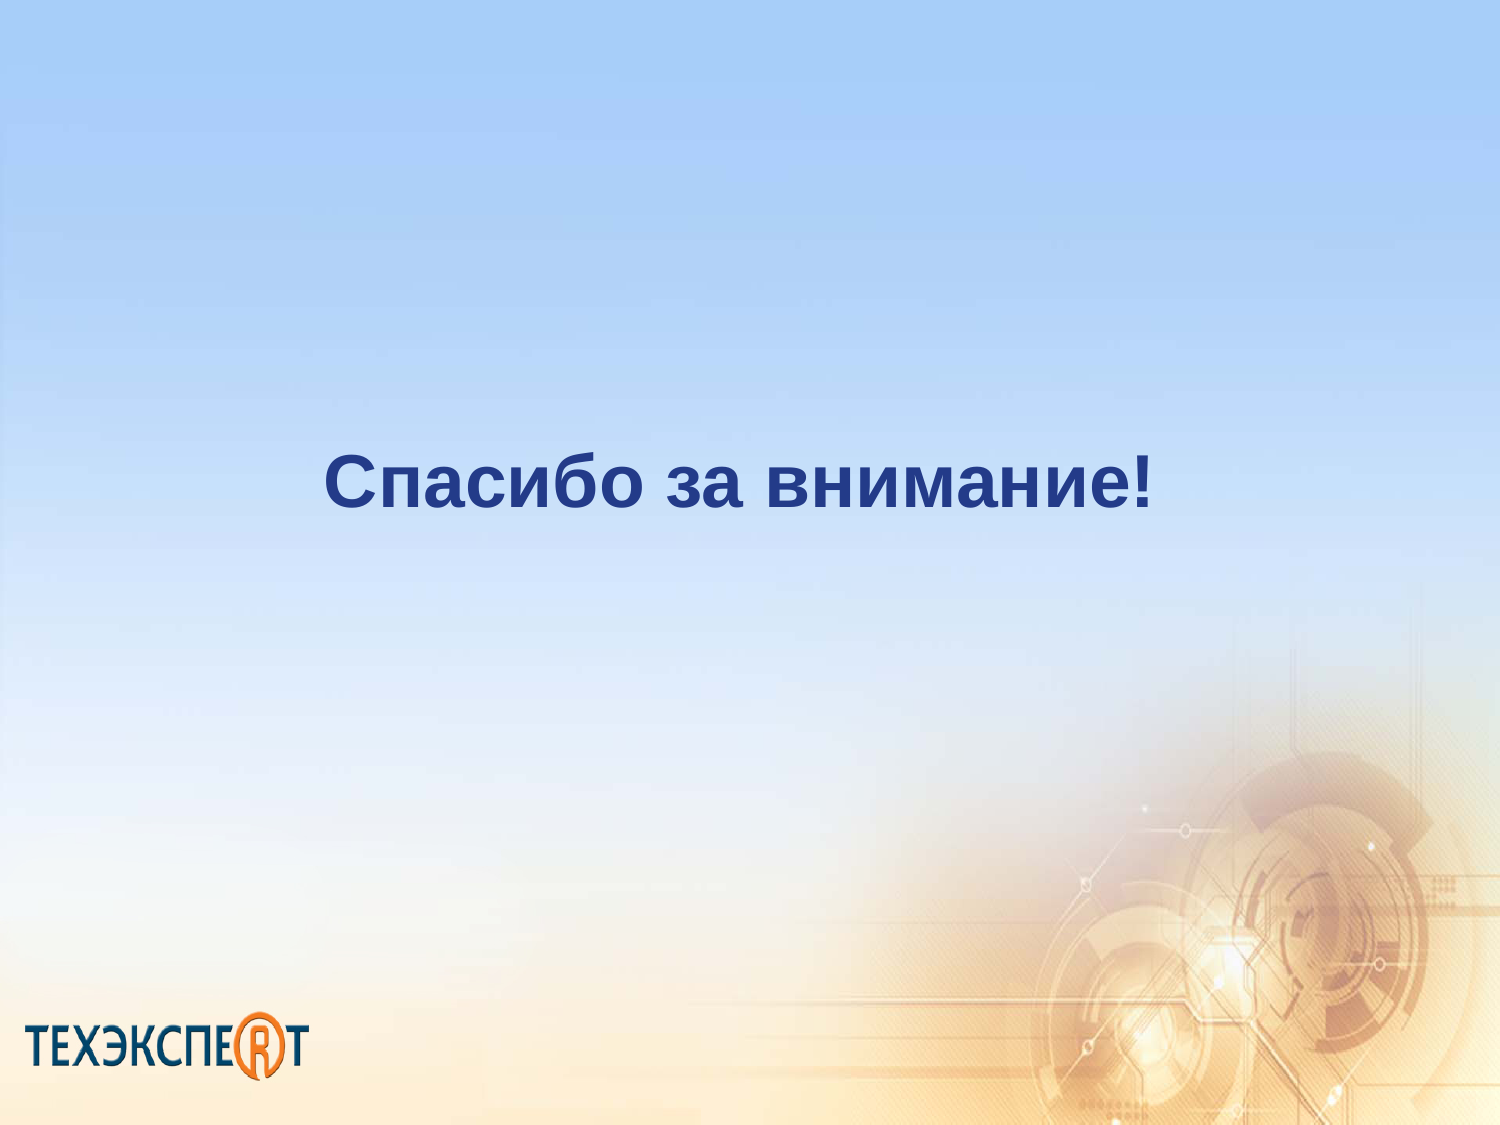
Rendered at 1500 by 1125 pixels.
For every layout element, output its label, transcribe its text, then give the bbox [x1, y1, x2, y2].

title Спасибо за внимание! [52, 196, 1428, 704]
picture [0, 0, 1500, 1125]
